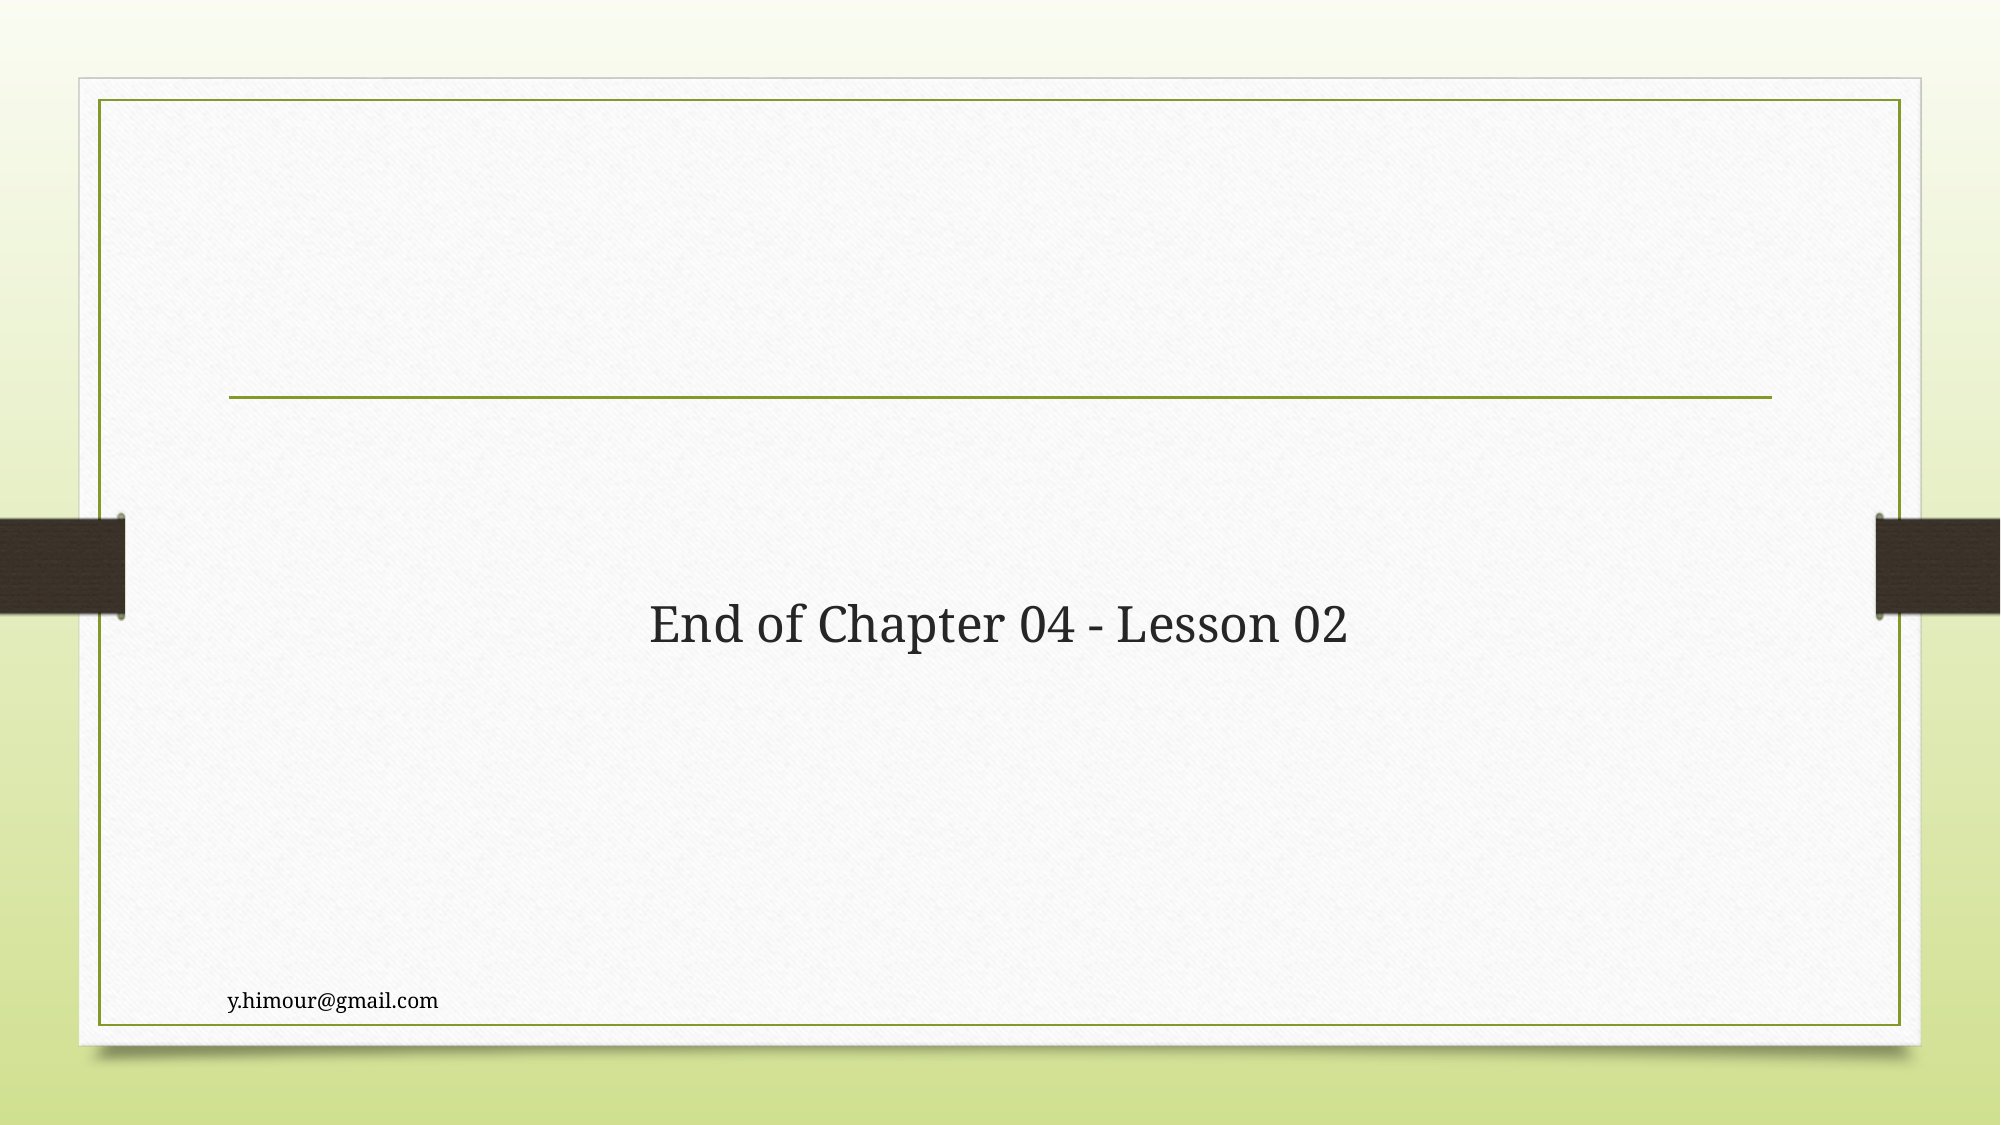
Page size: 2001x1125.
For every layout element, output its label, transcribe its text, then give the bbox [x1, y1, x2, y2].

list End of Chapter 04 - Lesson 02 [212, 419, 1788, 964]
picture [0, 0, 2001, 1125]
footer y.himour@gmail.com [212, 979, 1411, 1025]
